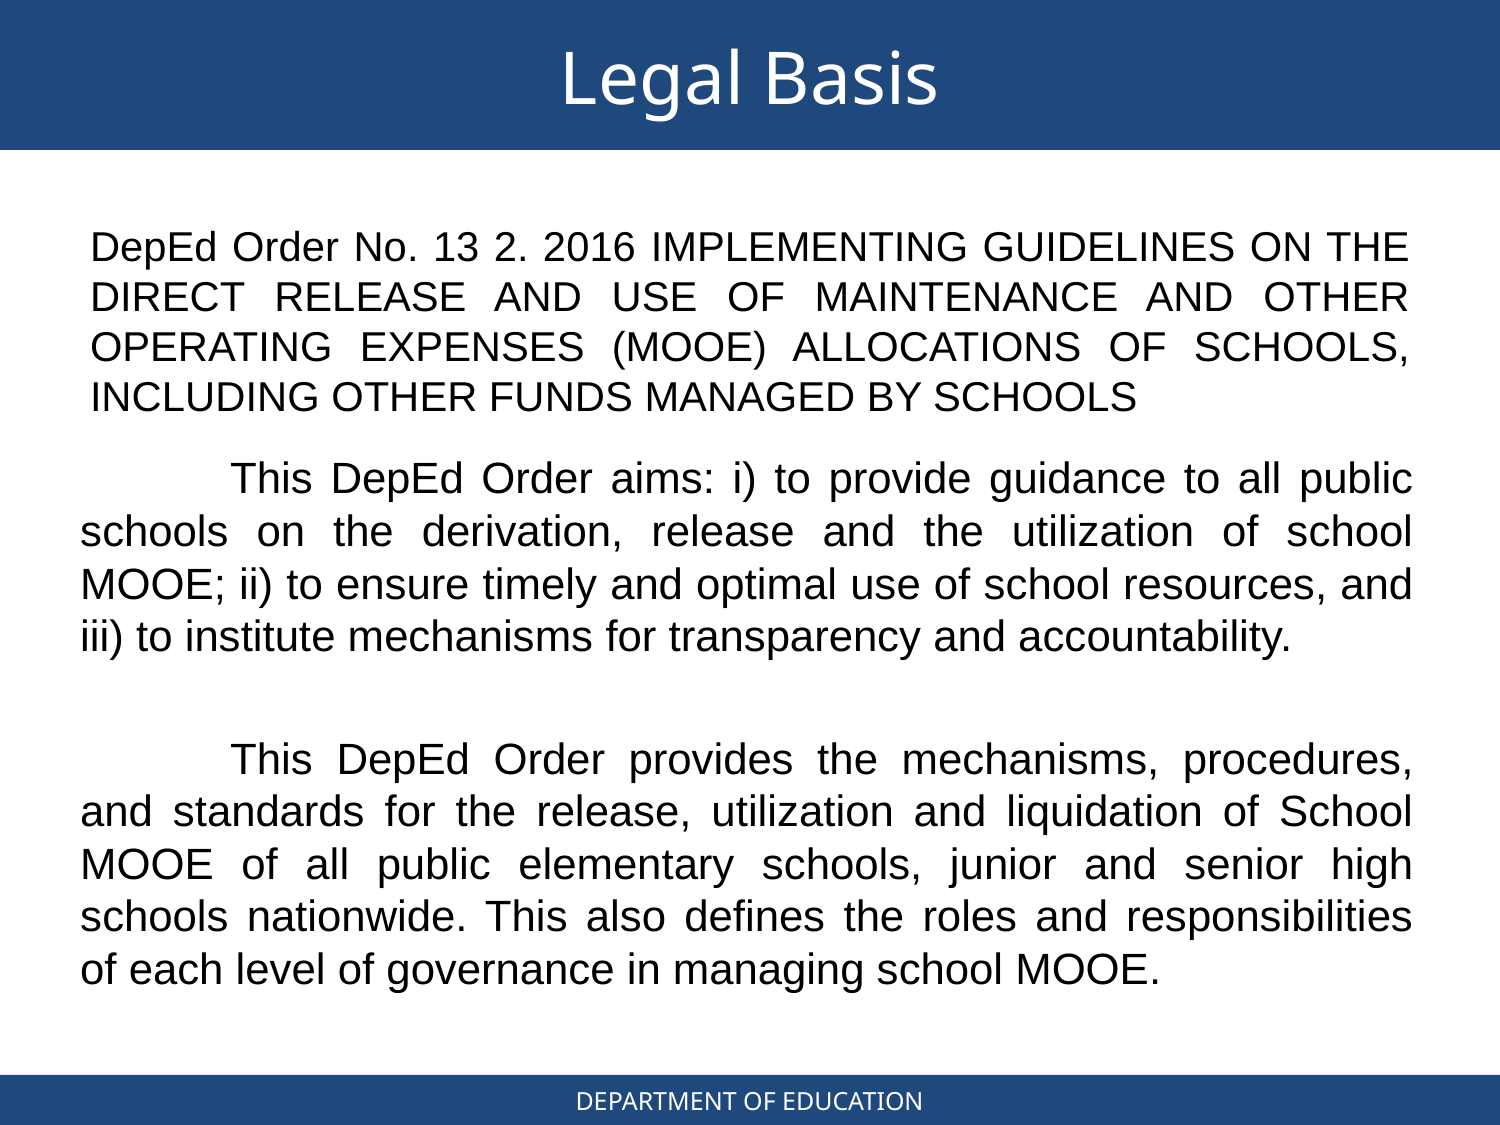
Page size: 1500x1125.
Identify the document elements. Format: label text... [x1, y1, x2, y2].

list DepEd Order No. 13 2. 2016 IMPLEMENTING GUIDELINES ON THE DIRECT RELEASE AND USE OF MAINTENANCE AND OTHER OPERATING EXPENSES (MOOE) ALLOCATIONS OF SCHOOLS, INCLUDING OTHER FUNDS MANAGED BY SCHOOLS [74, 212, 1426, 435]
title Legal Basis [74, 0, 1426, 151]
text_box This DepEd Order aims: i) to provide guidance to all public schools on the derivation, release and the utilization of school MOOE; ii) to ensure timely and optimal use of school resources, and iii) to institute mechanisms for transparency and accountability. This DepEd Order provides the mechanisms, procedures, and standards for the release, utilization and liquidation of School MOOE of all public elementary schools, junior and senior high schools nationwide. This also defines the roles and responsibilities of each level of governance in managing school MOOE. [65, 440, 1430, 1030]
